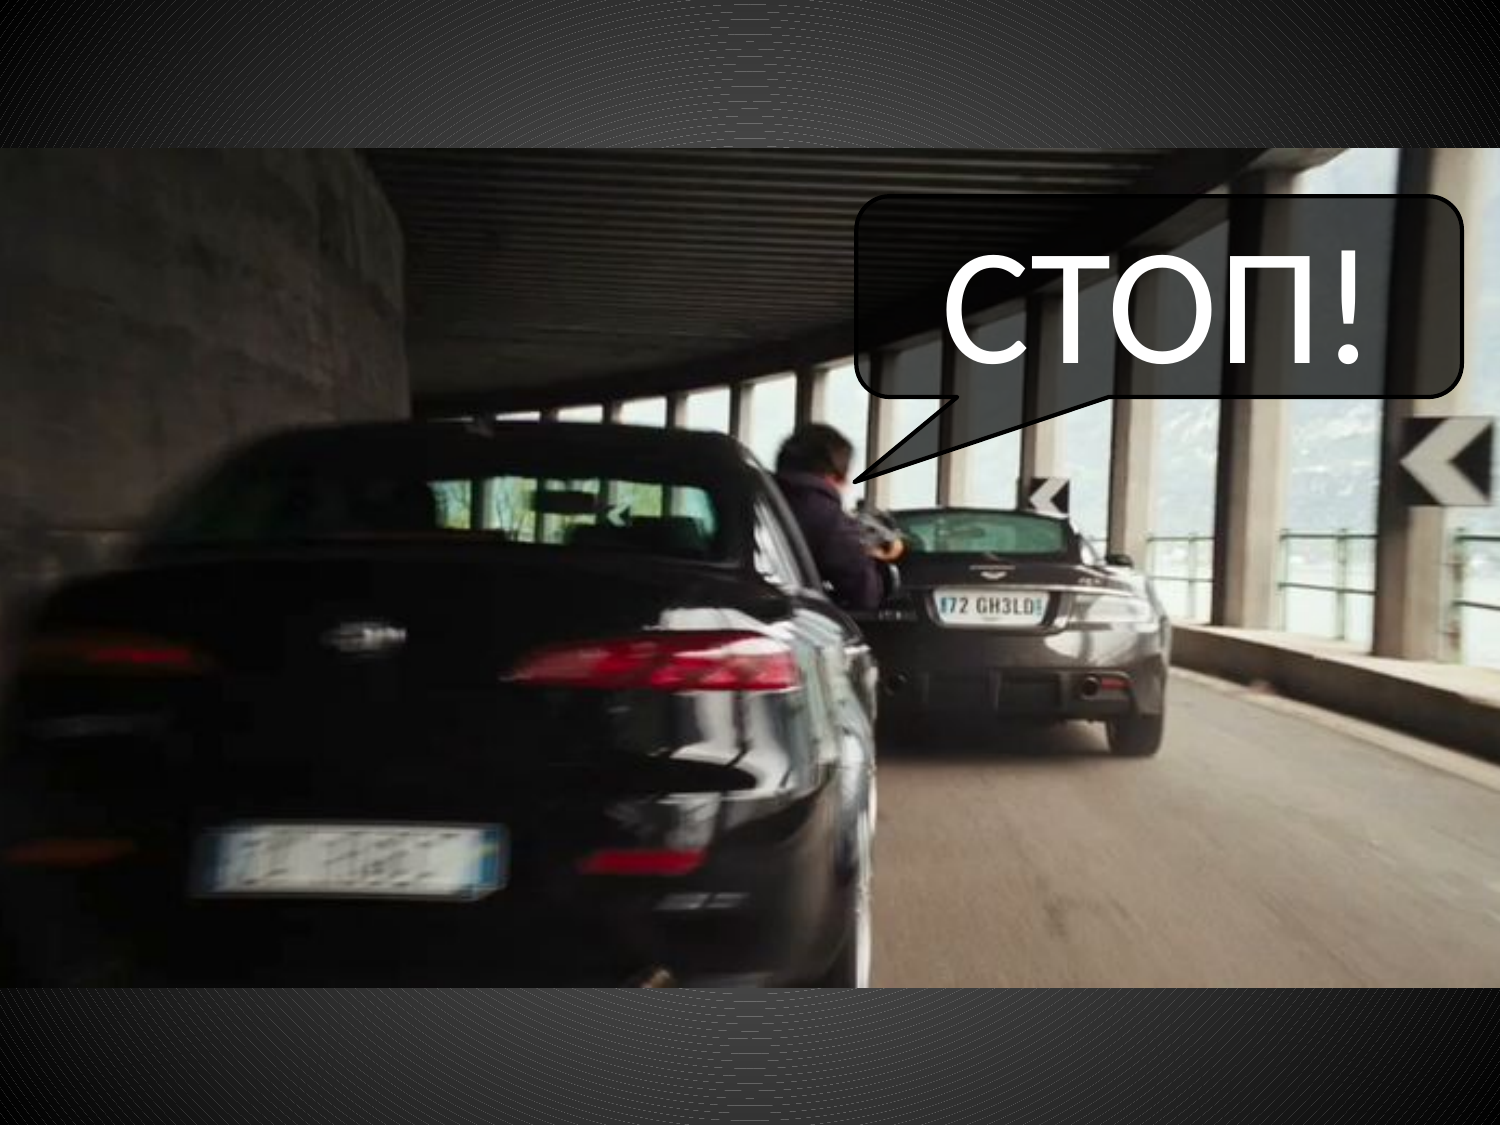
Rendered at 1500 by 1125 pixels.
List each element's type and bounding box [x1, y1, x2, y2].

picture [0, 148, 1500, 988]
